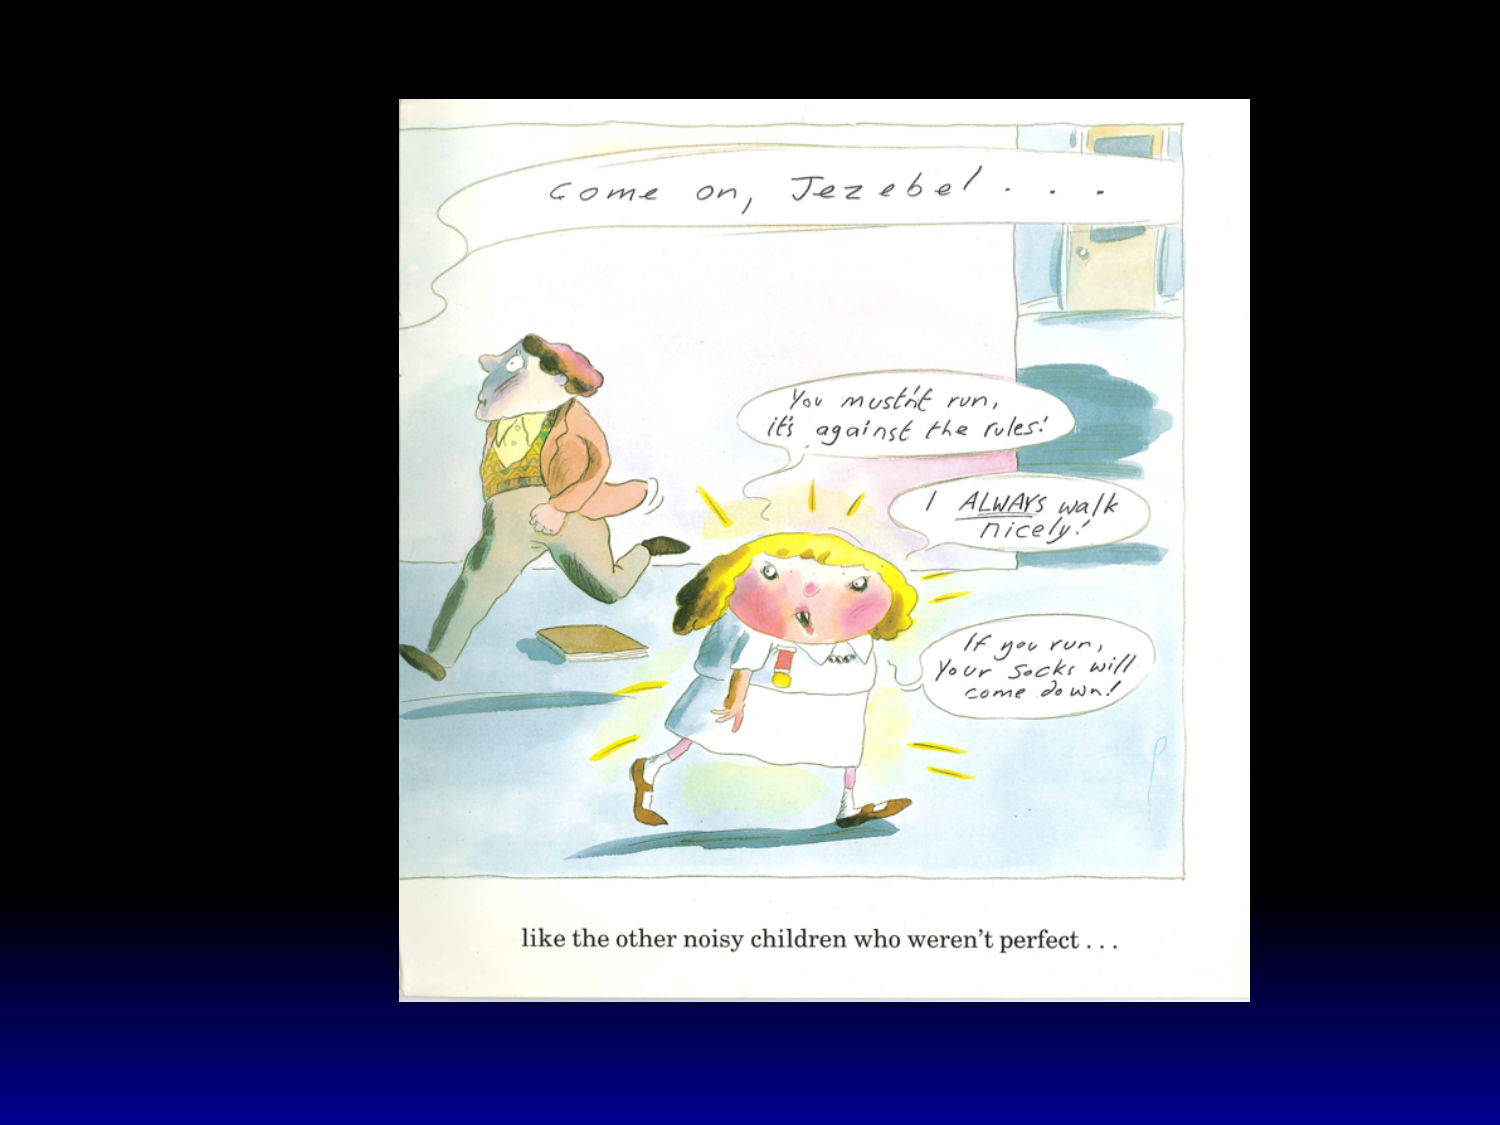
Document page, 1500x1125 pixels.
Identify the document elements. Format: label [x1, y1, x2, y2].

picture [399, 99, 1251, 1002]
